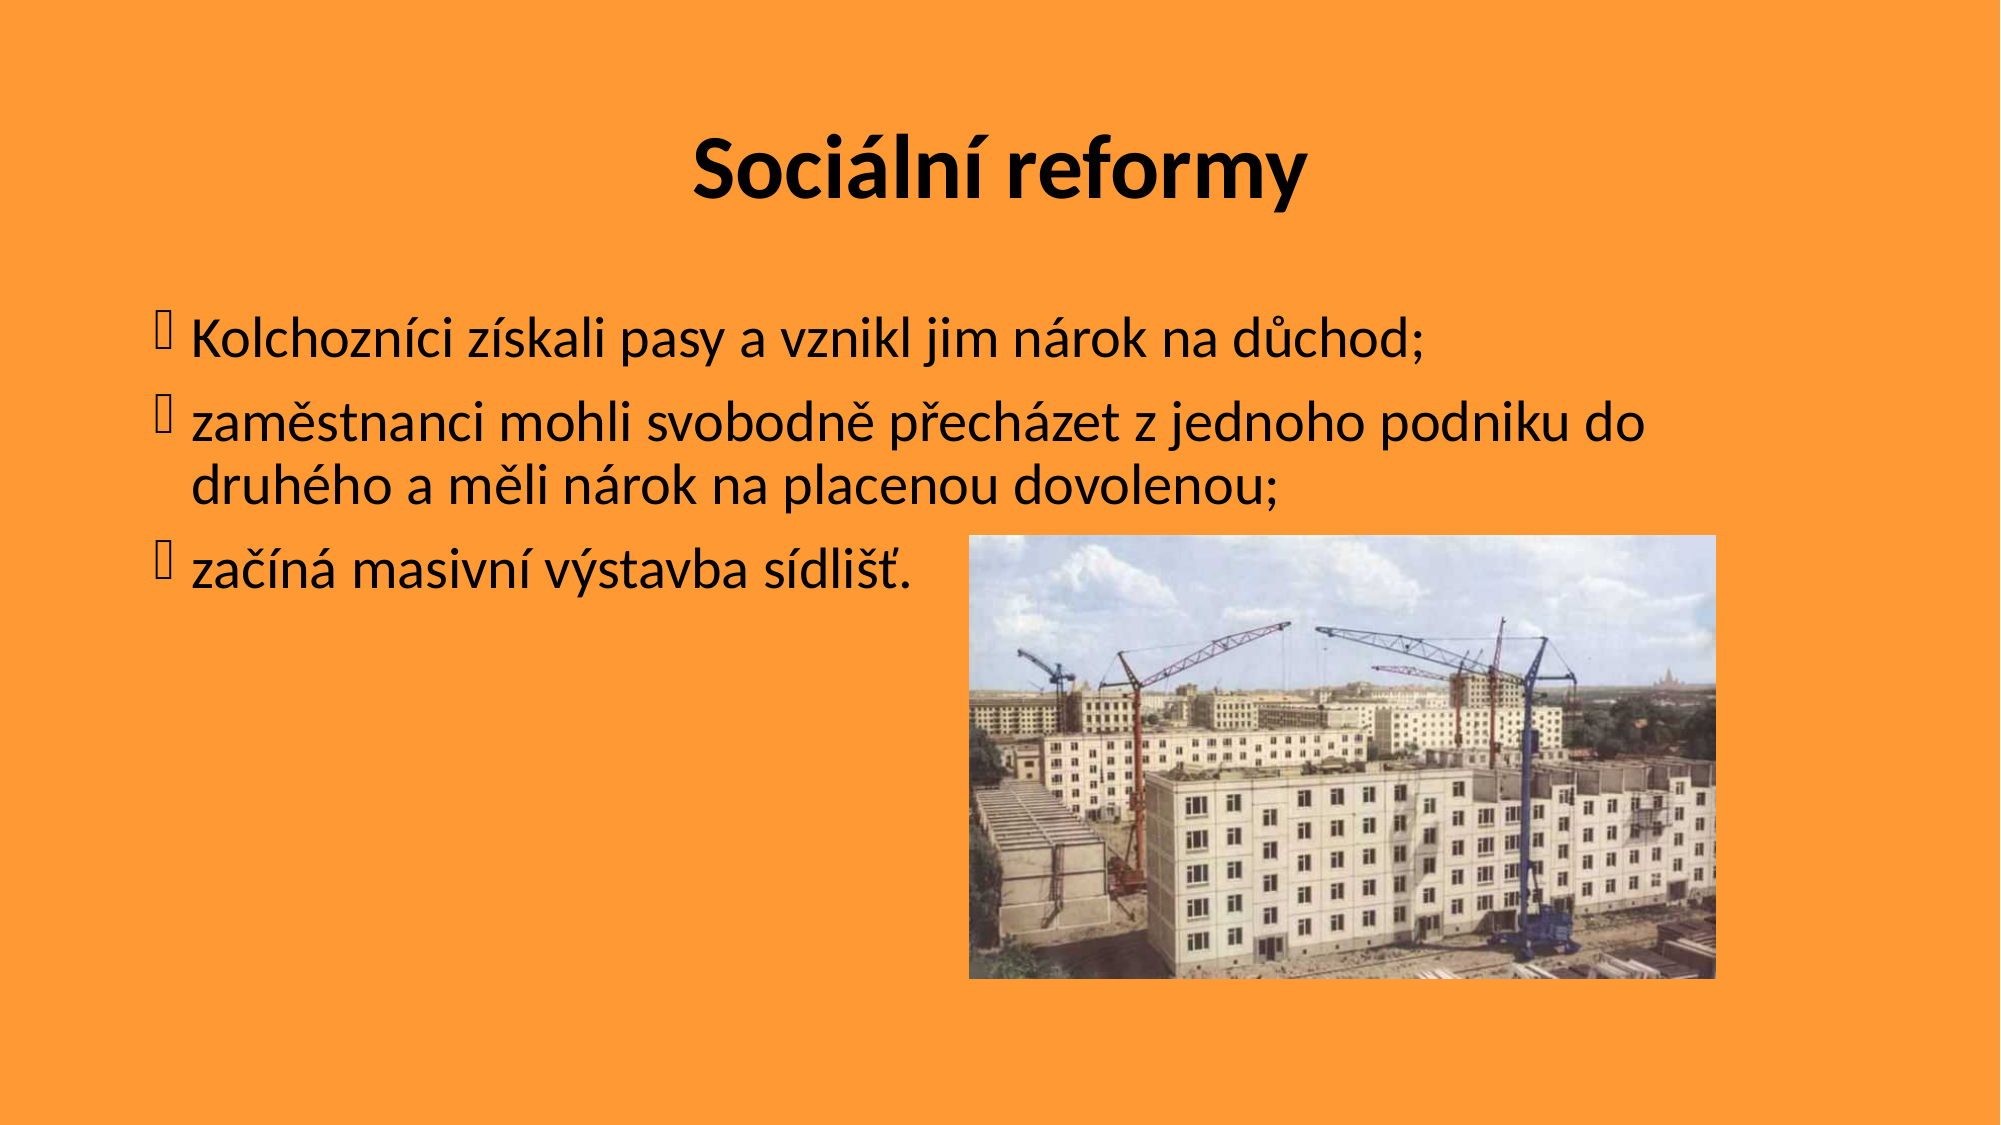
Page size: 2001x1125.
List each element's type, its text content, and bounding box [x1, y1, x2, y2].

title Sociální reformy [138, 60, 1864, 278]
list Kolchozníci získali pasy a vznikl jim nárok na důchod; zaměstnanci mohli svobodně přecházet z jednoho podniku do druhého a měli nárok na placenou dovolenou; začíná masivní výstavba sídlišť. [138, 299, 1864, 1014]
picture [969, 535, 1716, 979]
